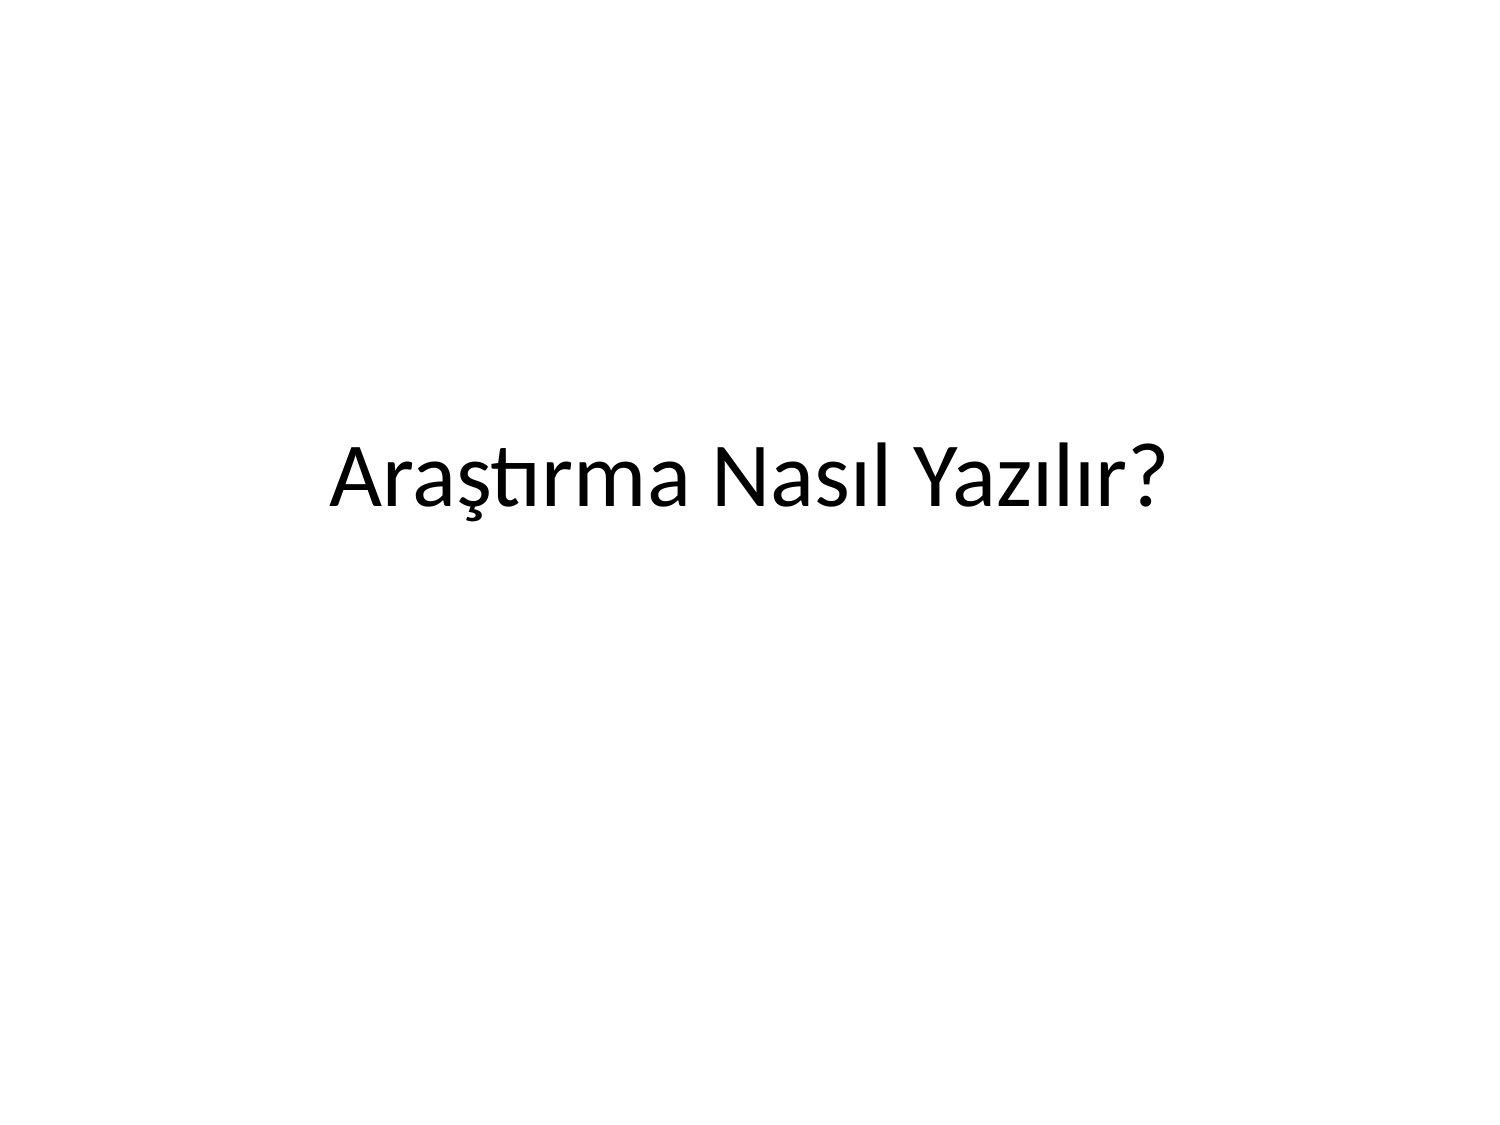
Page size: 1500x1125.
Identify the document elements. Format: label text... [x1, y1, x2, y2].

title Araştırma Nasıl Yazılır? [112, 349, 1388, 591]
